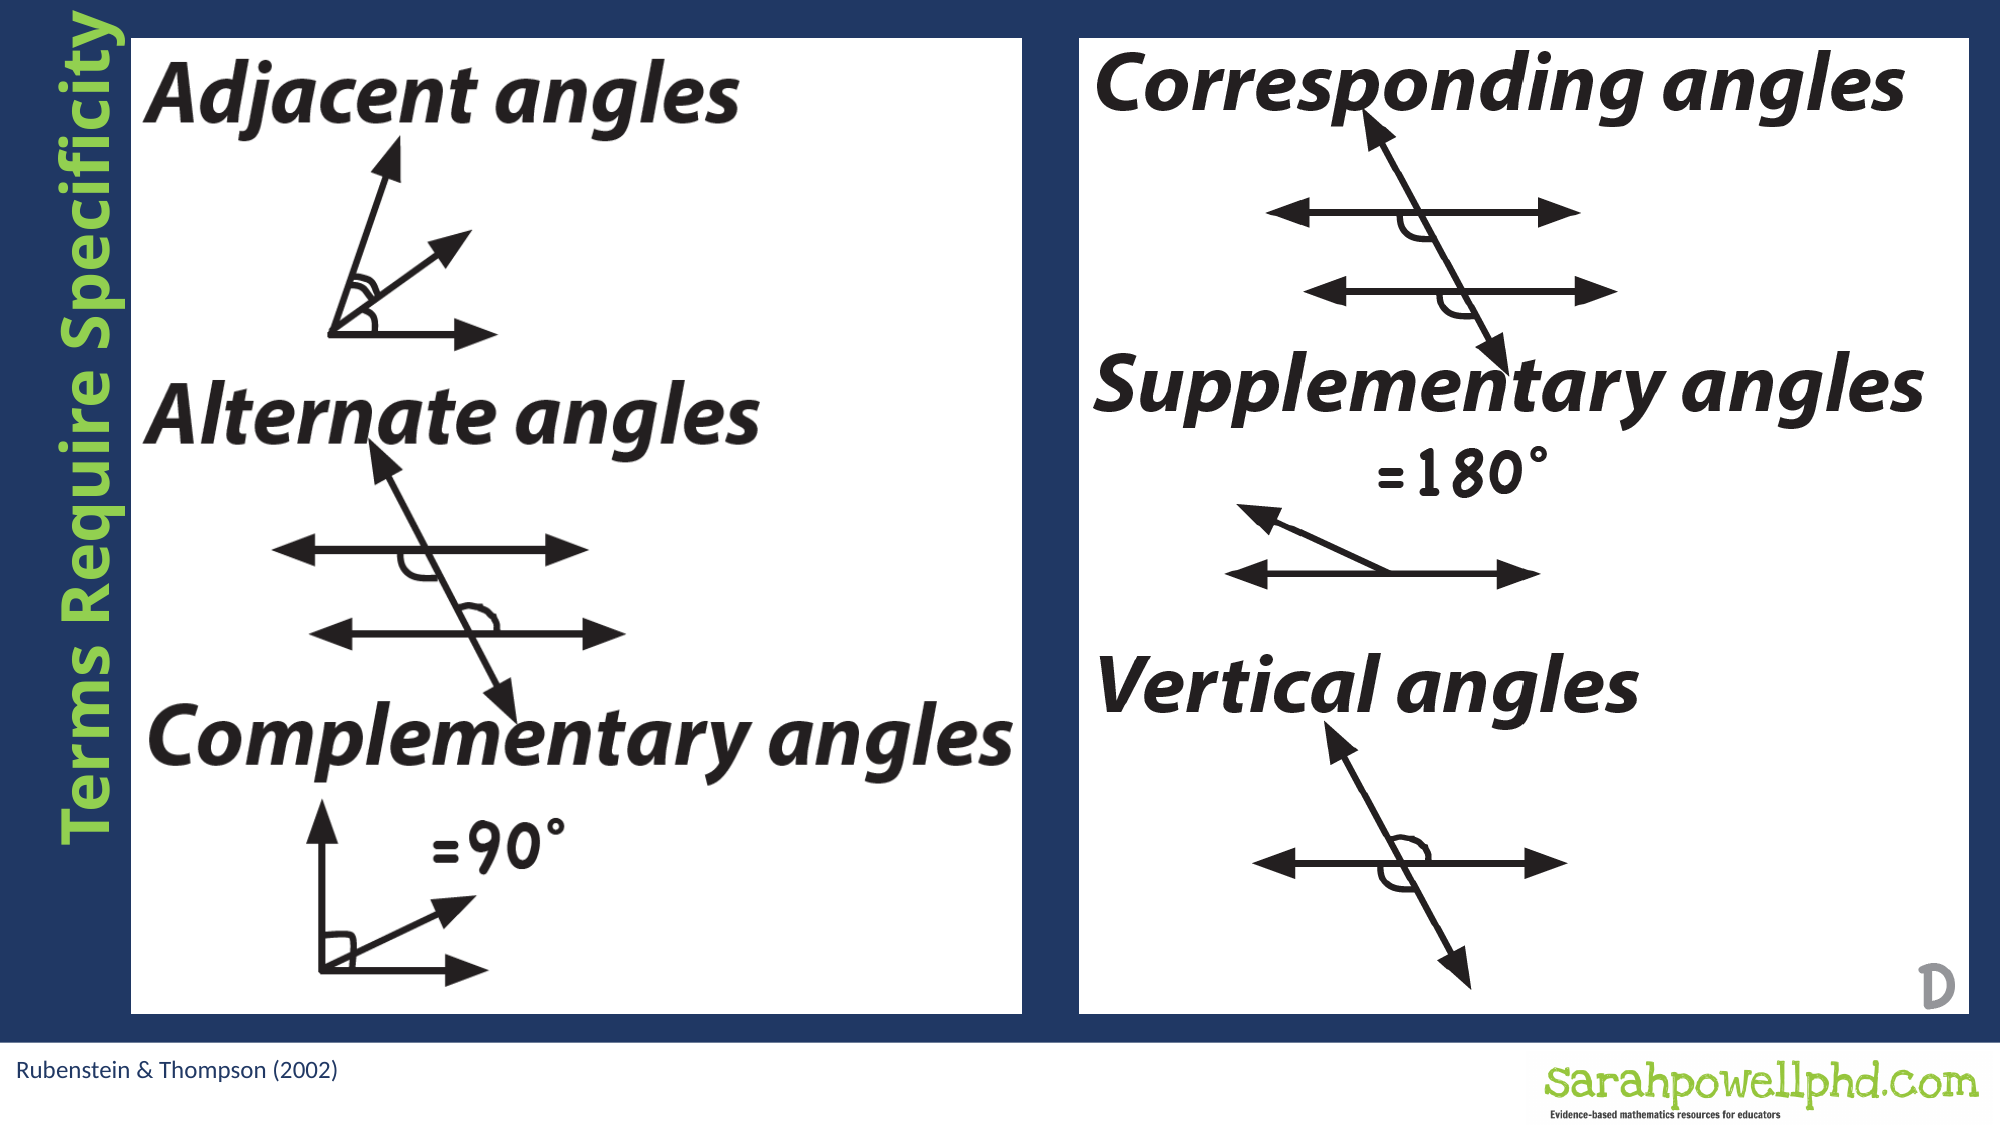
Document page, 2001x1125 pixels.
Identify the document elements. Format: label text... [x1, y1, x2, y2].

picture [131, 38, 1022, 1014]
picture [1526, 1051, 1993, 1125]
picture [1079, 38, 1969, 1014]
title Terms Require Specificity [0, 0, 132, 862]
text_box Rubenstein & Thompson (2002) [1, 1046, 354, 1091]
